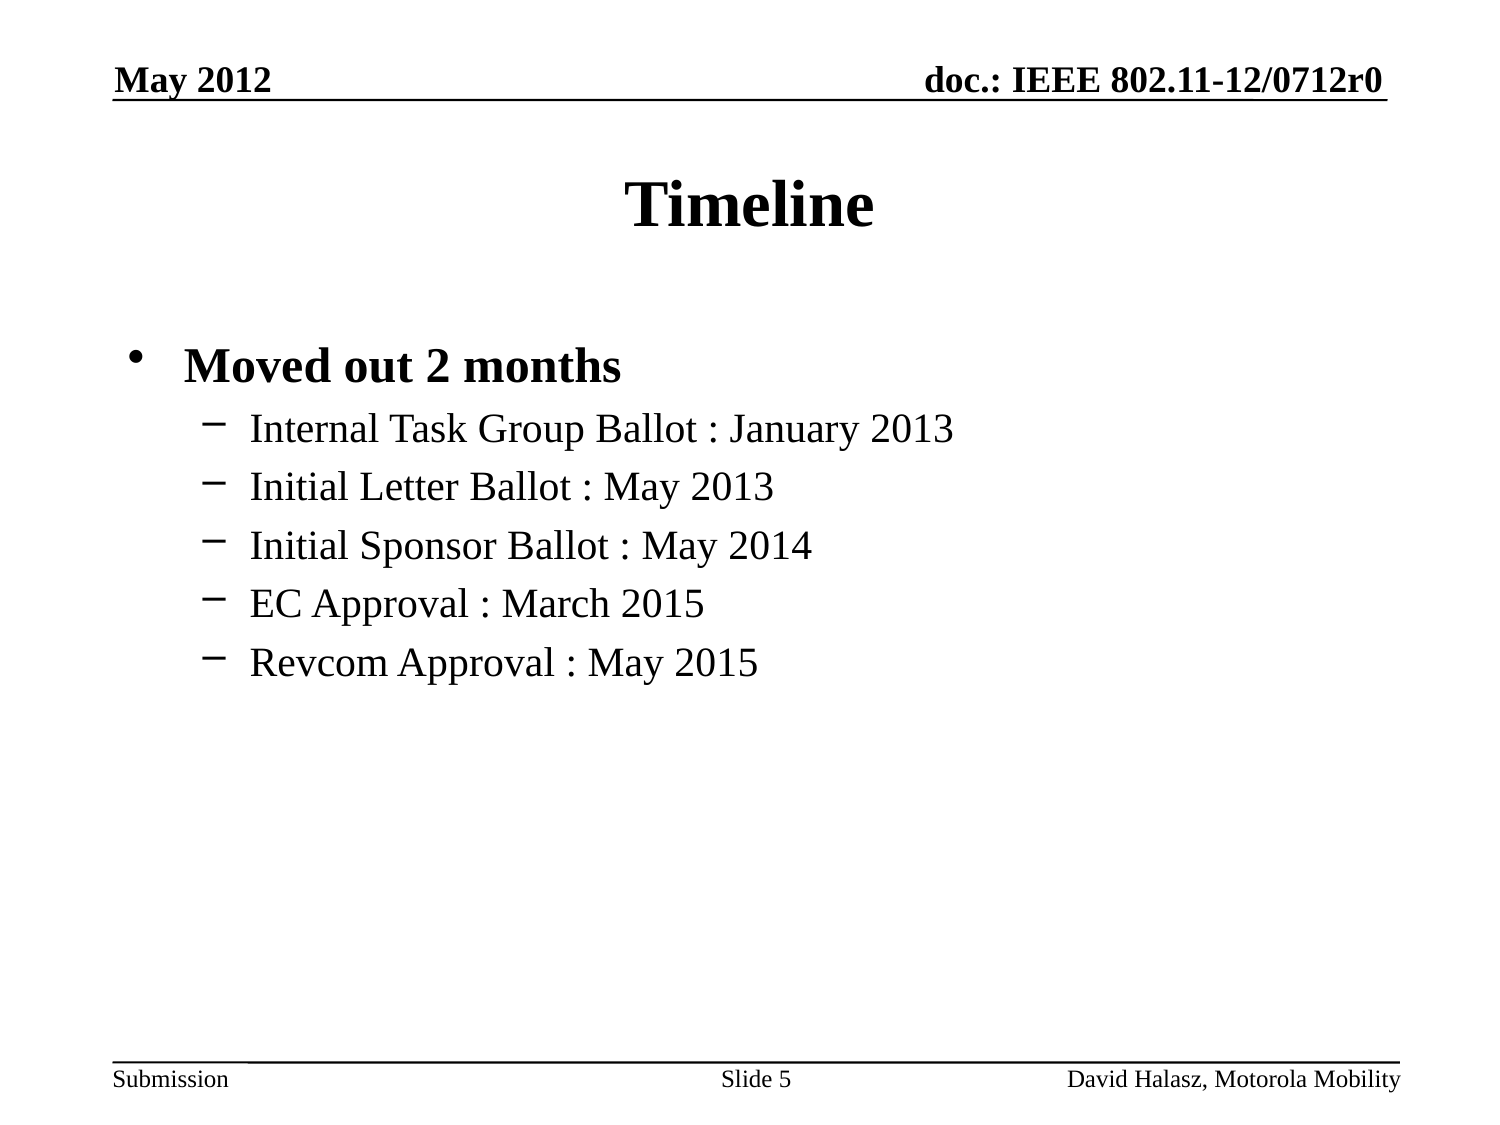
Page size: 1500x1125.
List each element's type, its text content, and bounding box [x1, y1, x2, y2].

slide_number Slide 5 [712, 1061, 800, 1093]
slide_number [114, 54, 299, 101]
title Timeline [112, 112, 1388, 288]
list Moved out 2 months Internal Task Group Ballot : January 2013 Initial Letter Ballot : May 2013 Initial Sponsor Ballot : May 2014 EC Approval : March 2015 Revcom Approval : May 2015 [112, 324, 1388, 851]
footer David Halasz, Motorola Mobility [1062, 1061, 1402, 1093]
